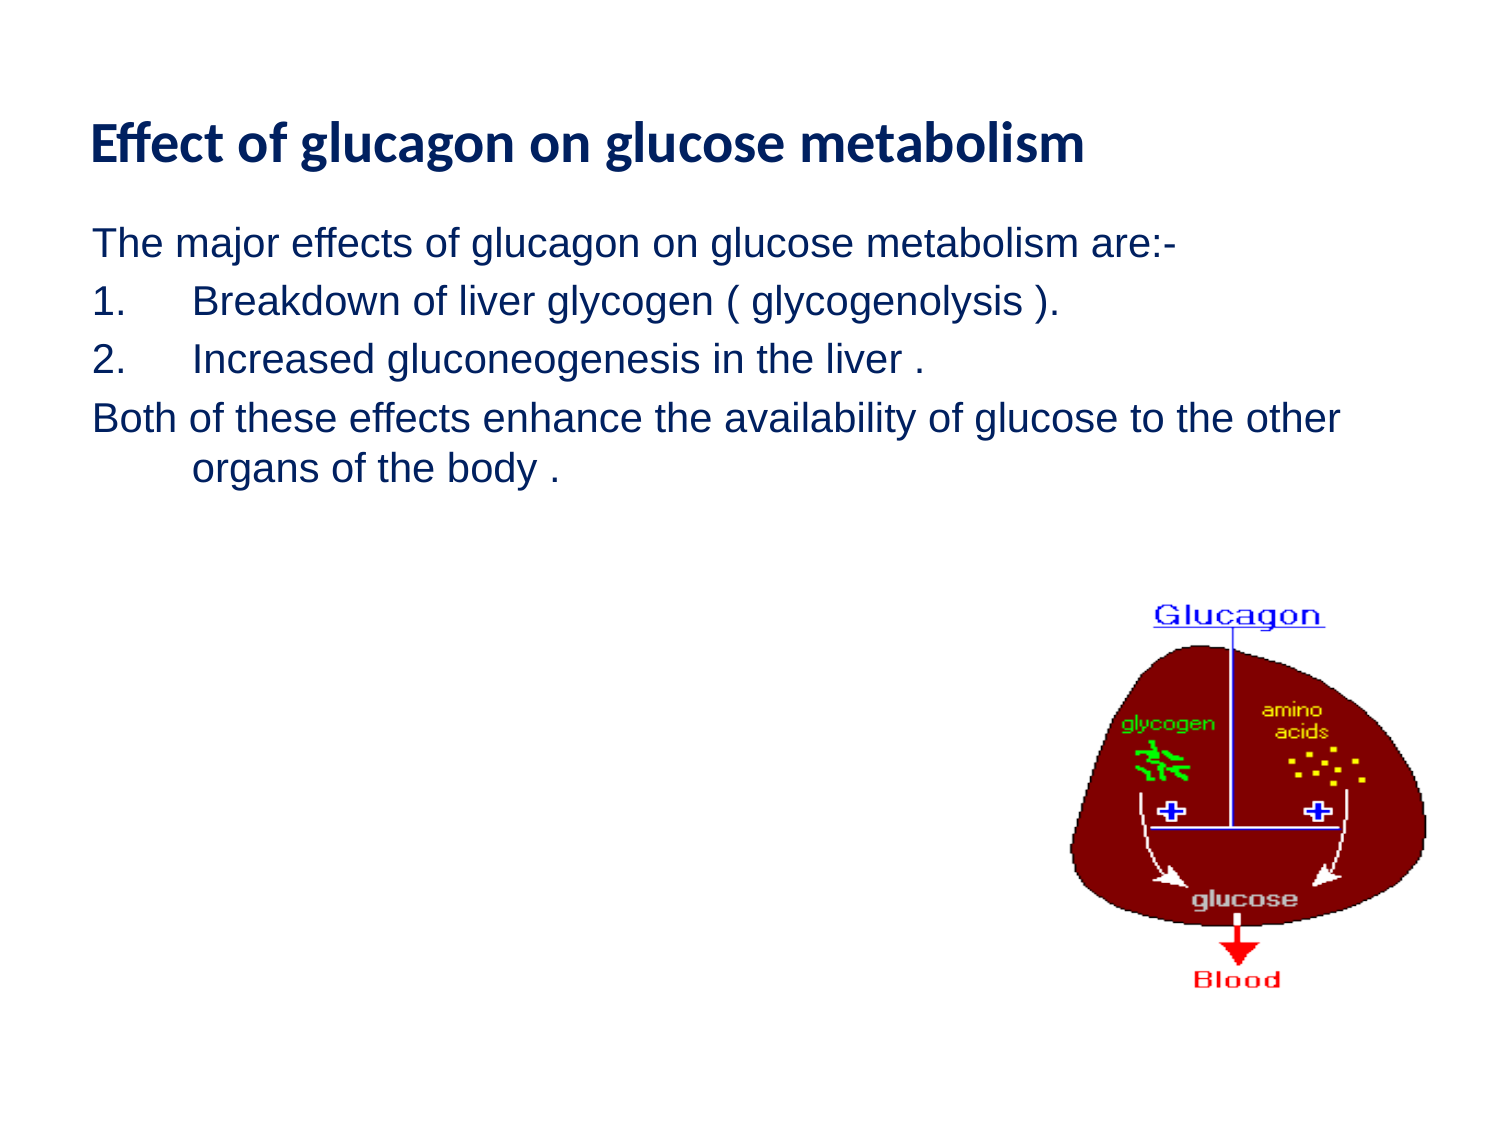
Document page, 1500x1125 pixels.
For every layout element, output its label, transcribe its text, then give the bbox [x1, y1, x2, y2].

list The major effects of glucagon on glucose metabolism are:- Breakdown of liver glycogen ( glycogenolysis ). Increased gluconeogenesis in the liver . Both of these effects enhance the availability of glucose to the other organs of the body . [76, 208, 1427, 1047]
title Effect of glucagon on glucose metabolism [75, 45, 1425, 233]
picture [1009, 585, 1471, 1012]
